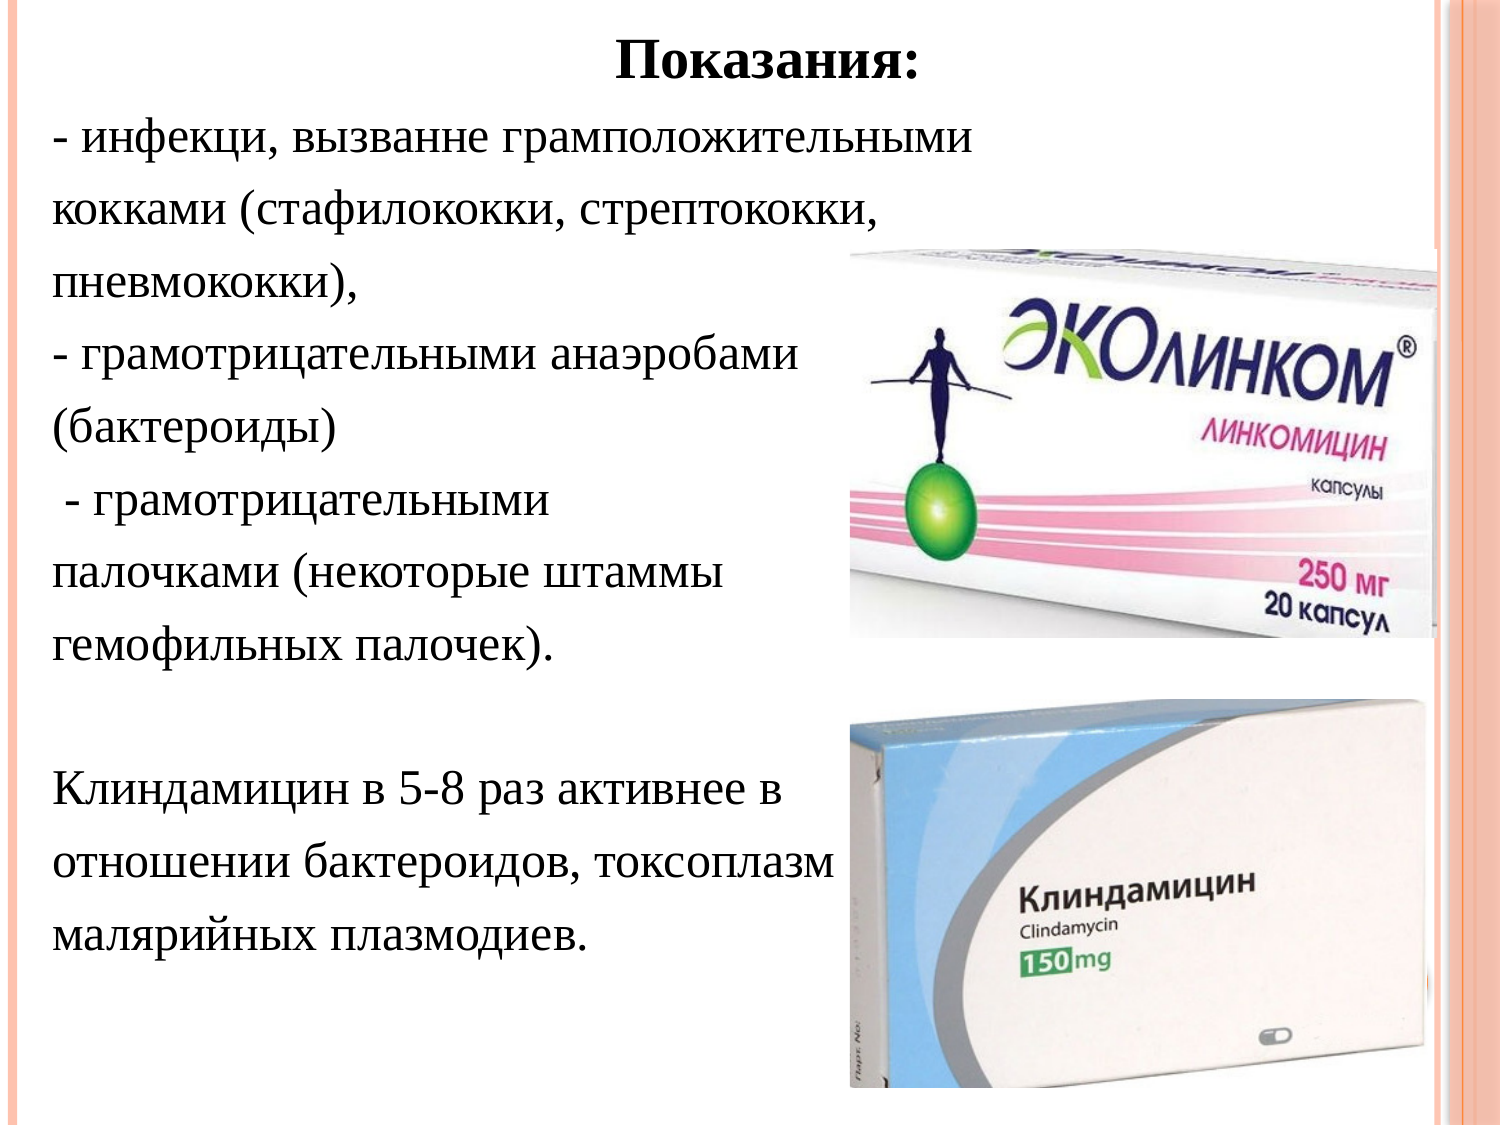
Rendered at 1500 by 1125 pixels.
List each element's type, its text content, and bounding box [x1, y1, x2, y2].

picture [849, 699, 1428, 1088]
picture [849, 249, 1438, 638]
list Показания: - инфекци, вызванне грамположительными кокками (стафилококки, стрептококки, пневмококки), - грамотрицательными анаэробами (бактероиды) - грамотрицательными палочками (некоторые штаммы гемофильных палочек). Клиндамицин в 5-8 раз активнее в отношении бактероидов, токсоплазм малярийных плазмодиев. [37, 12, 1500, 1125]
